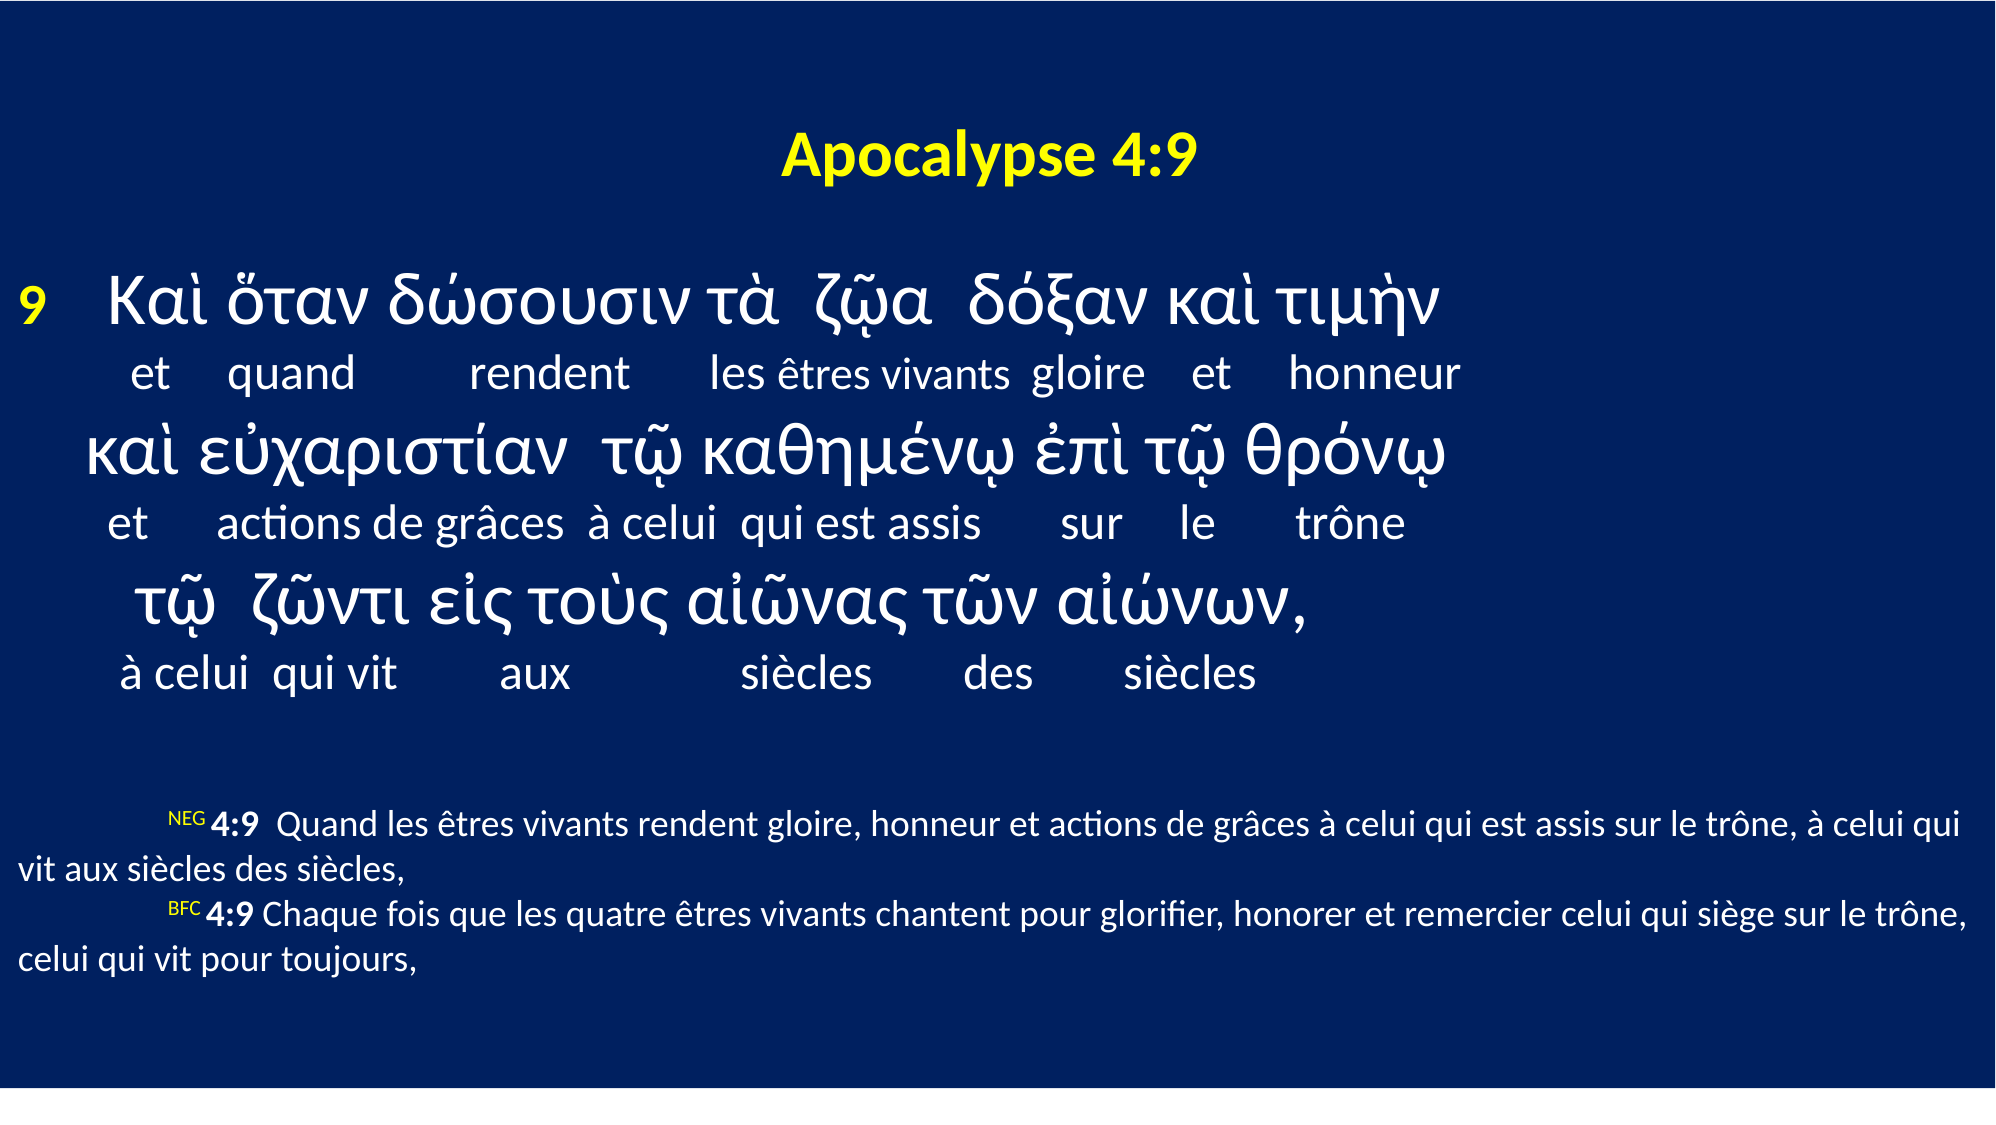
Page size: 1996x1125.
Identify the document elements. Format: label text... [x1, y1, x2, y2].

text_box Apocalypse 4:9 9 Καὶ ὅταν δώσουσιν τὰ ζῷα δόξαν καὶ τιμὴν et quand rendent les êtres vivants gloire et honneur καὶ εὐχαριστίαν τῷ καθημένῳ ἐπὶ τῷ θρόνῳ et actions de grâces à celui qui est assis sur le trône τῷ ζῶντι εἰς τοὺς αἰῶνας τῶν αἰώνων, à celui qui vit aux siècles des siècles NEG 4:9 Quand les êtres vivants rendent gloire, honneur et actions de grâces à celui qui est assis sur le trône, à celui qui vit aux siècles des siècles, BFC 4:9 Chaque fois que les quatre êtres vivants chantent pour glorifier, honorer et remercier celui qui siège sur le trône, celui qui vit pour toujours, [0, 0, 1996, 1089]
